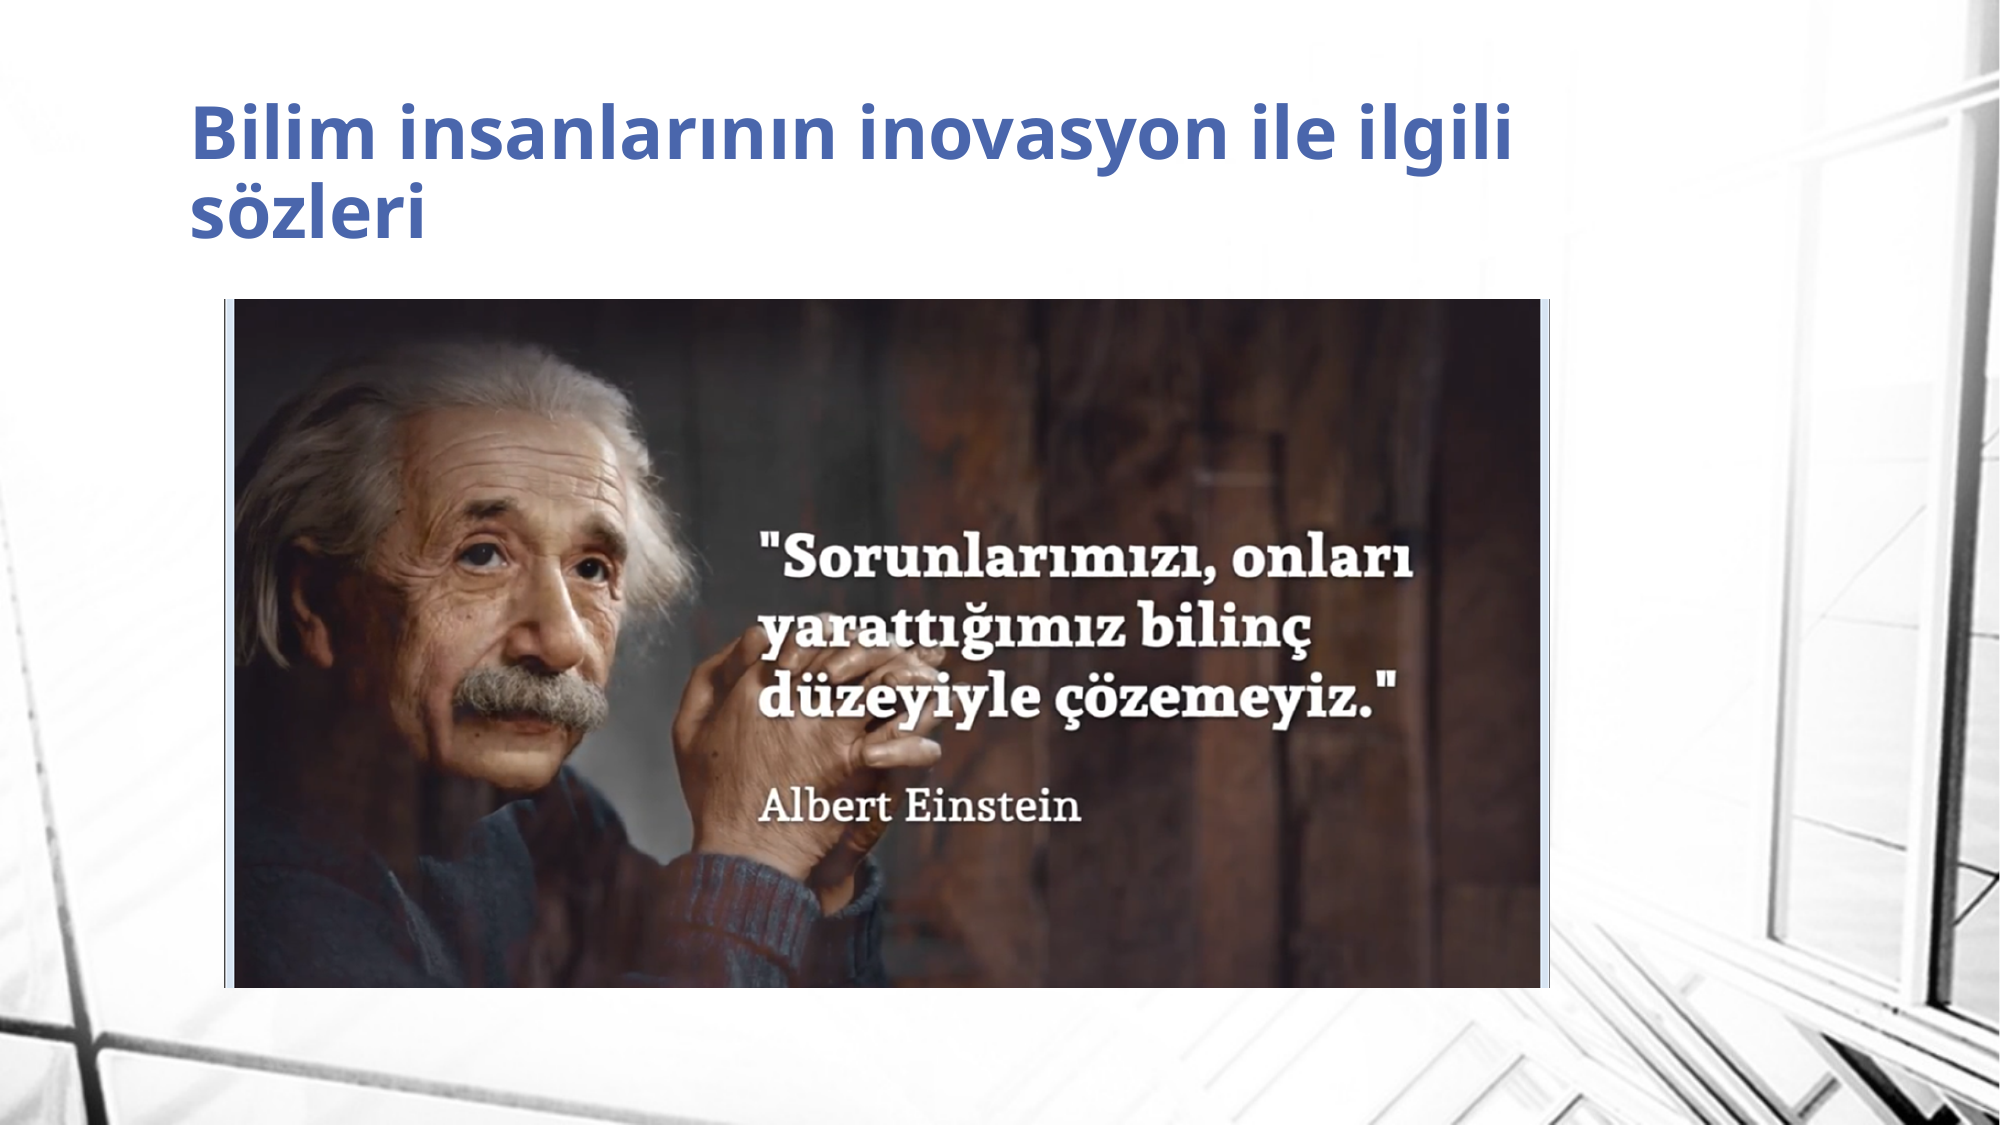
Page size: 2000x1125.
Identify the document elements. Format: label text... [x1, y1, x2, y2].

title Bilim insanlarının inovasyon ile ilgili sözleri [174, 87, 1600, 263]
picture [0, 0, 2000, 1125]
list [224, 299, 1550, 988]
